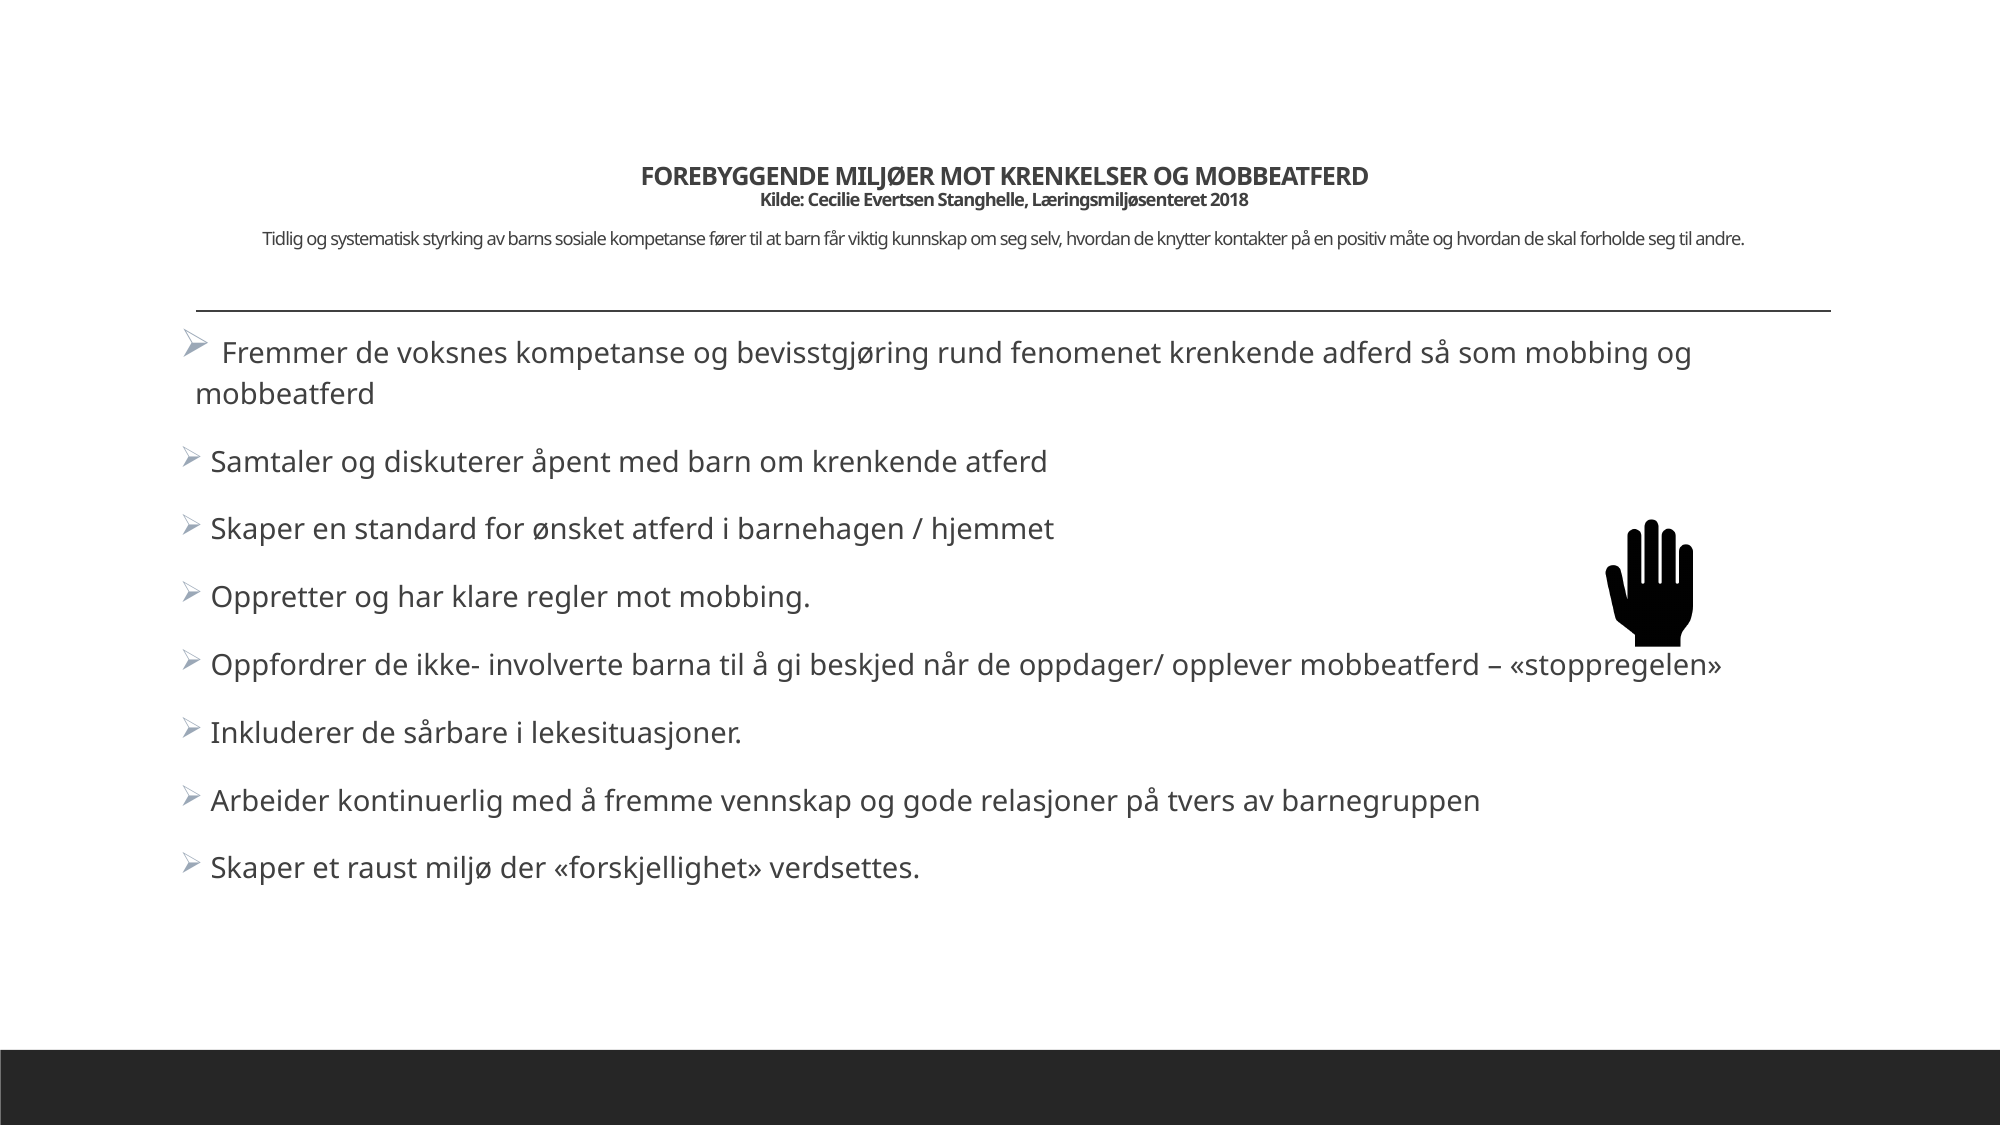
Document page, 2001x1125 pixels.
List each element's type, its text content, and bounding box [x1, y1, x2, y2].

title FOREBYGGENDE MILJØER MOT KRENKELSER OG MOBBEATFERD Kilde: Cecilie Evertsen Stanghelle, Læringsmiljøsenteret 2018 Tidlig og systematisk styrking av barns sosiale kompetanse fører til at barn får viktig kunnskap om seg selv, hvordan de knytter kontakter på en positiv måte og hvordan de skal forholde seg til andre. [180, 47, 1830, 279]
picture [1573, 507, 1725, 659]
list Fremmer de voksnes kompetanse og bevisstgjøring rund fenomenet krenkende adferd så som mobbing og mobbeatferd Samtaler og diskuterer åpent med barn om krenkende atferd Skaper en standard for ønsket atferd i barnehagen / hjemmet Oppretter og har klare regler mot mobbing. Oppfordrer de ikke- involverte barna til å gi beskjed når de oppdager/ opplever mobbeatferd – «stoppregelen» Inkluderer de sårbare i lekesituasjoner. Arbeider kontinuerlig med å fremme vennskap og gode relasjoner på tvers av barnegruppen Skaper et raust miljø der «forskjellighet» verdsettes. [180, 312, 1830, 1005]
